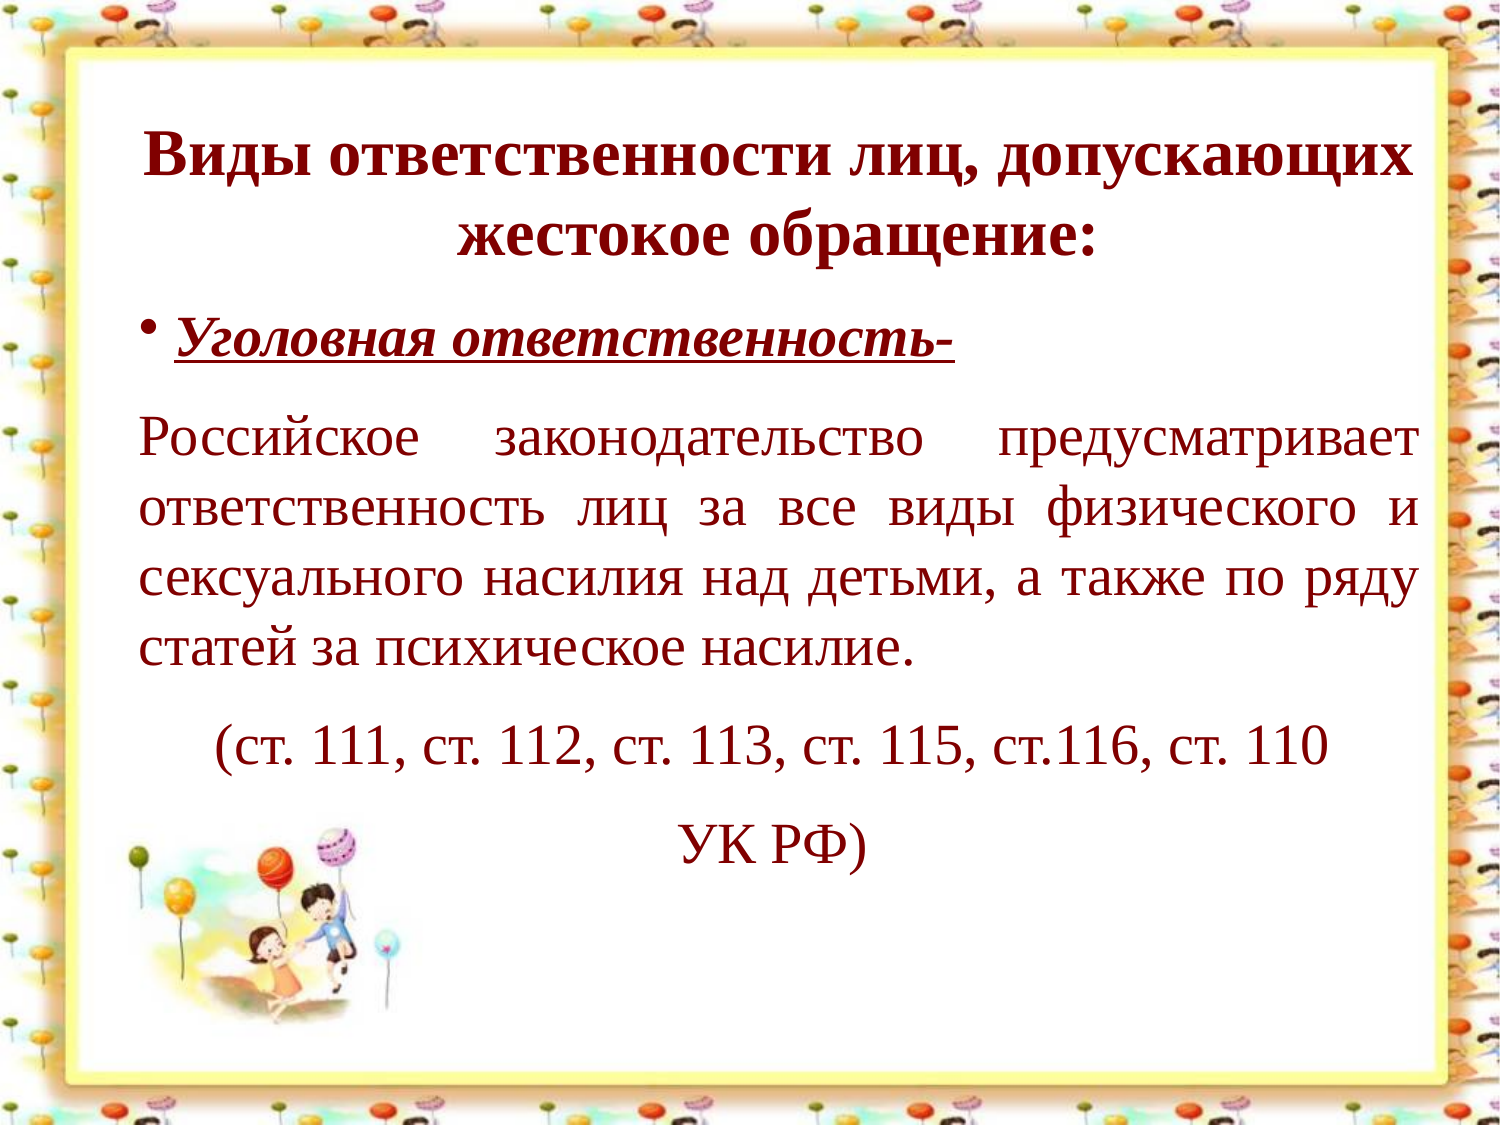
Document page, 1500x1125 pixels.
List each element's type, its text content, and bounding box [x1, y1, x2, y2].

picture [0, 0, 1500, 1125]
text_box Виды ответственности лиц, допускающих жестокое обращение: Уголовная ответственность- Российское законодательство предусматривает ответственность лиц за все виды физического и сексуального насилия над детьми, а также по ряду статей за психическое насилие. (ст. 111, ст. 112, ст. 113, ст. 115, ст.116, ст. 110 УК РФ) [123, 101, 1436, 883]
